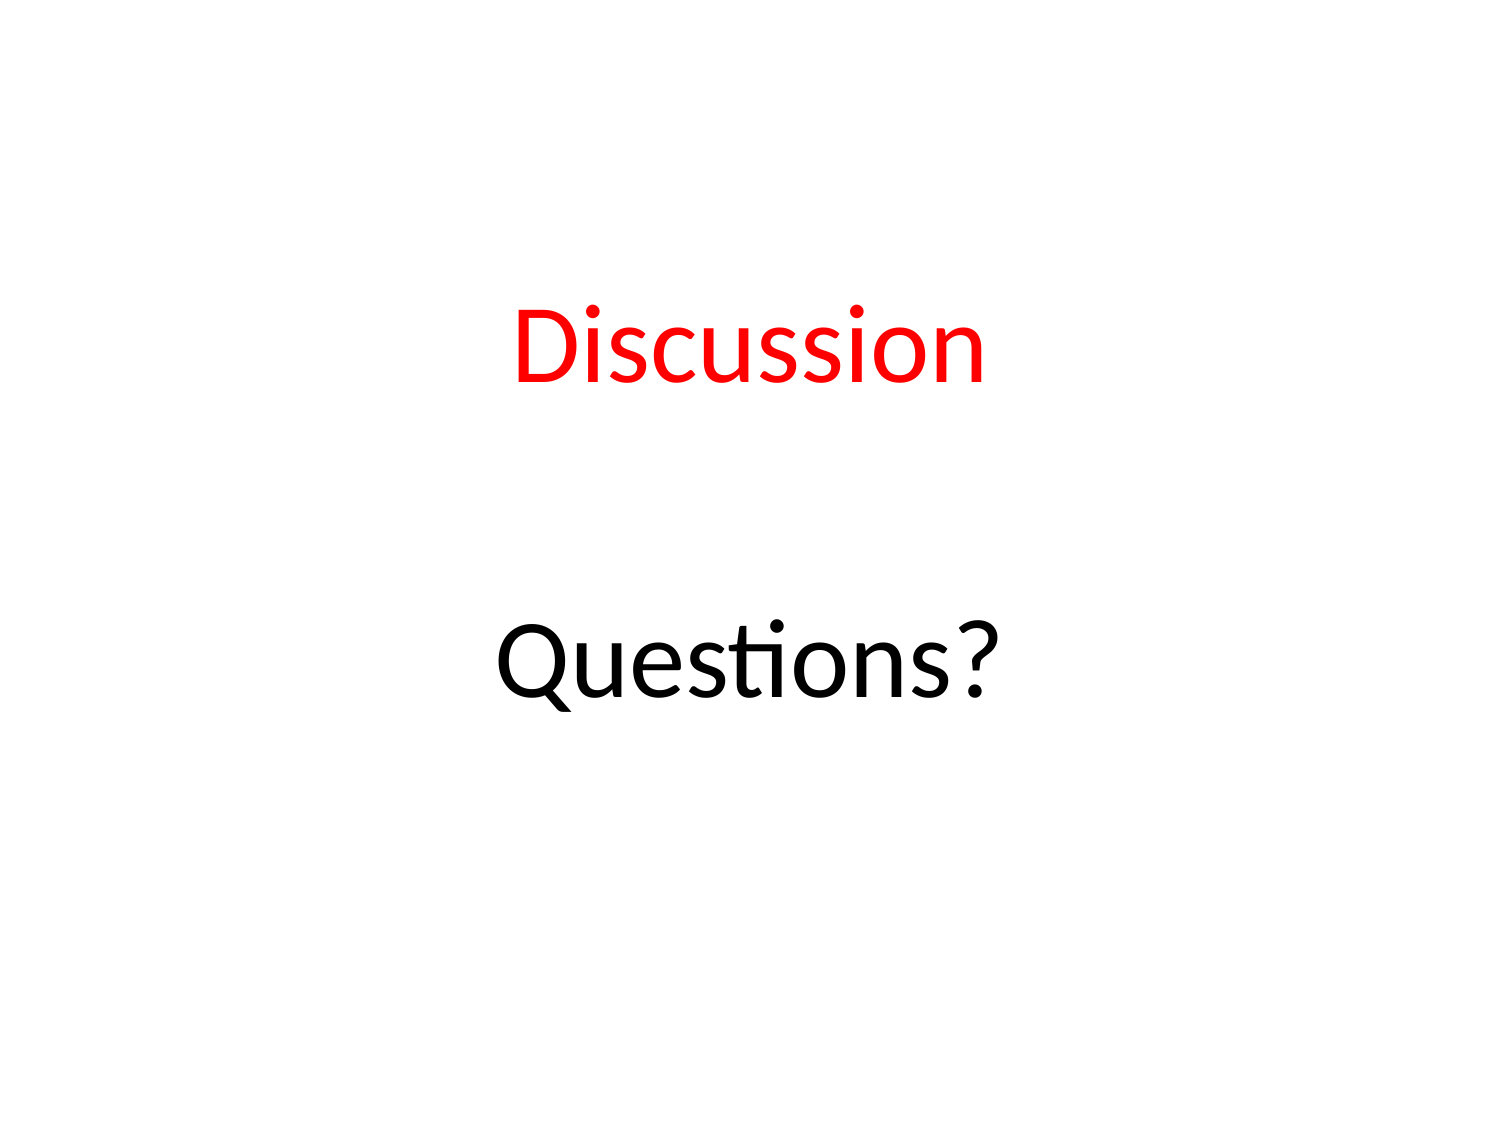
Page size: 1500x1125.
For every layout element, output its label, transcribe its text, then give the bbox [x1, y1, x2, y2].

list Discussion Questions? [75, 262, 1425, 1005]
